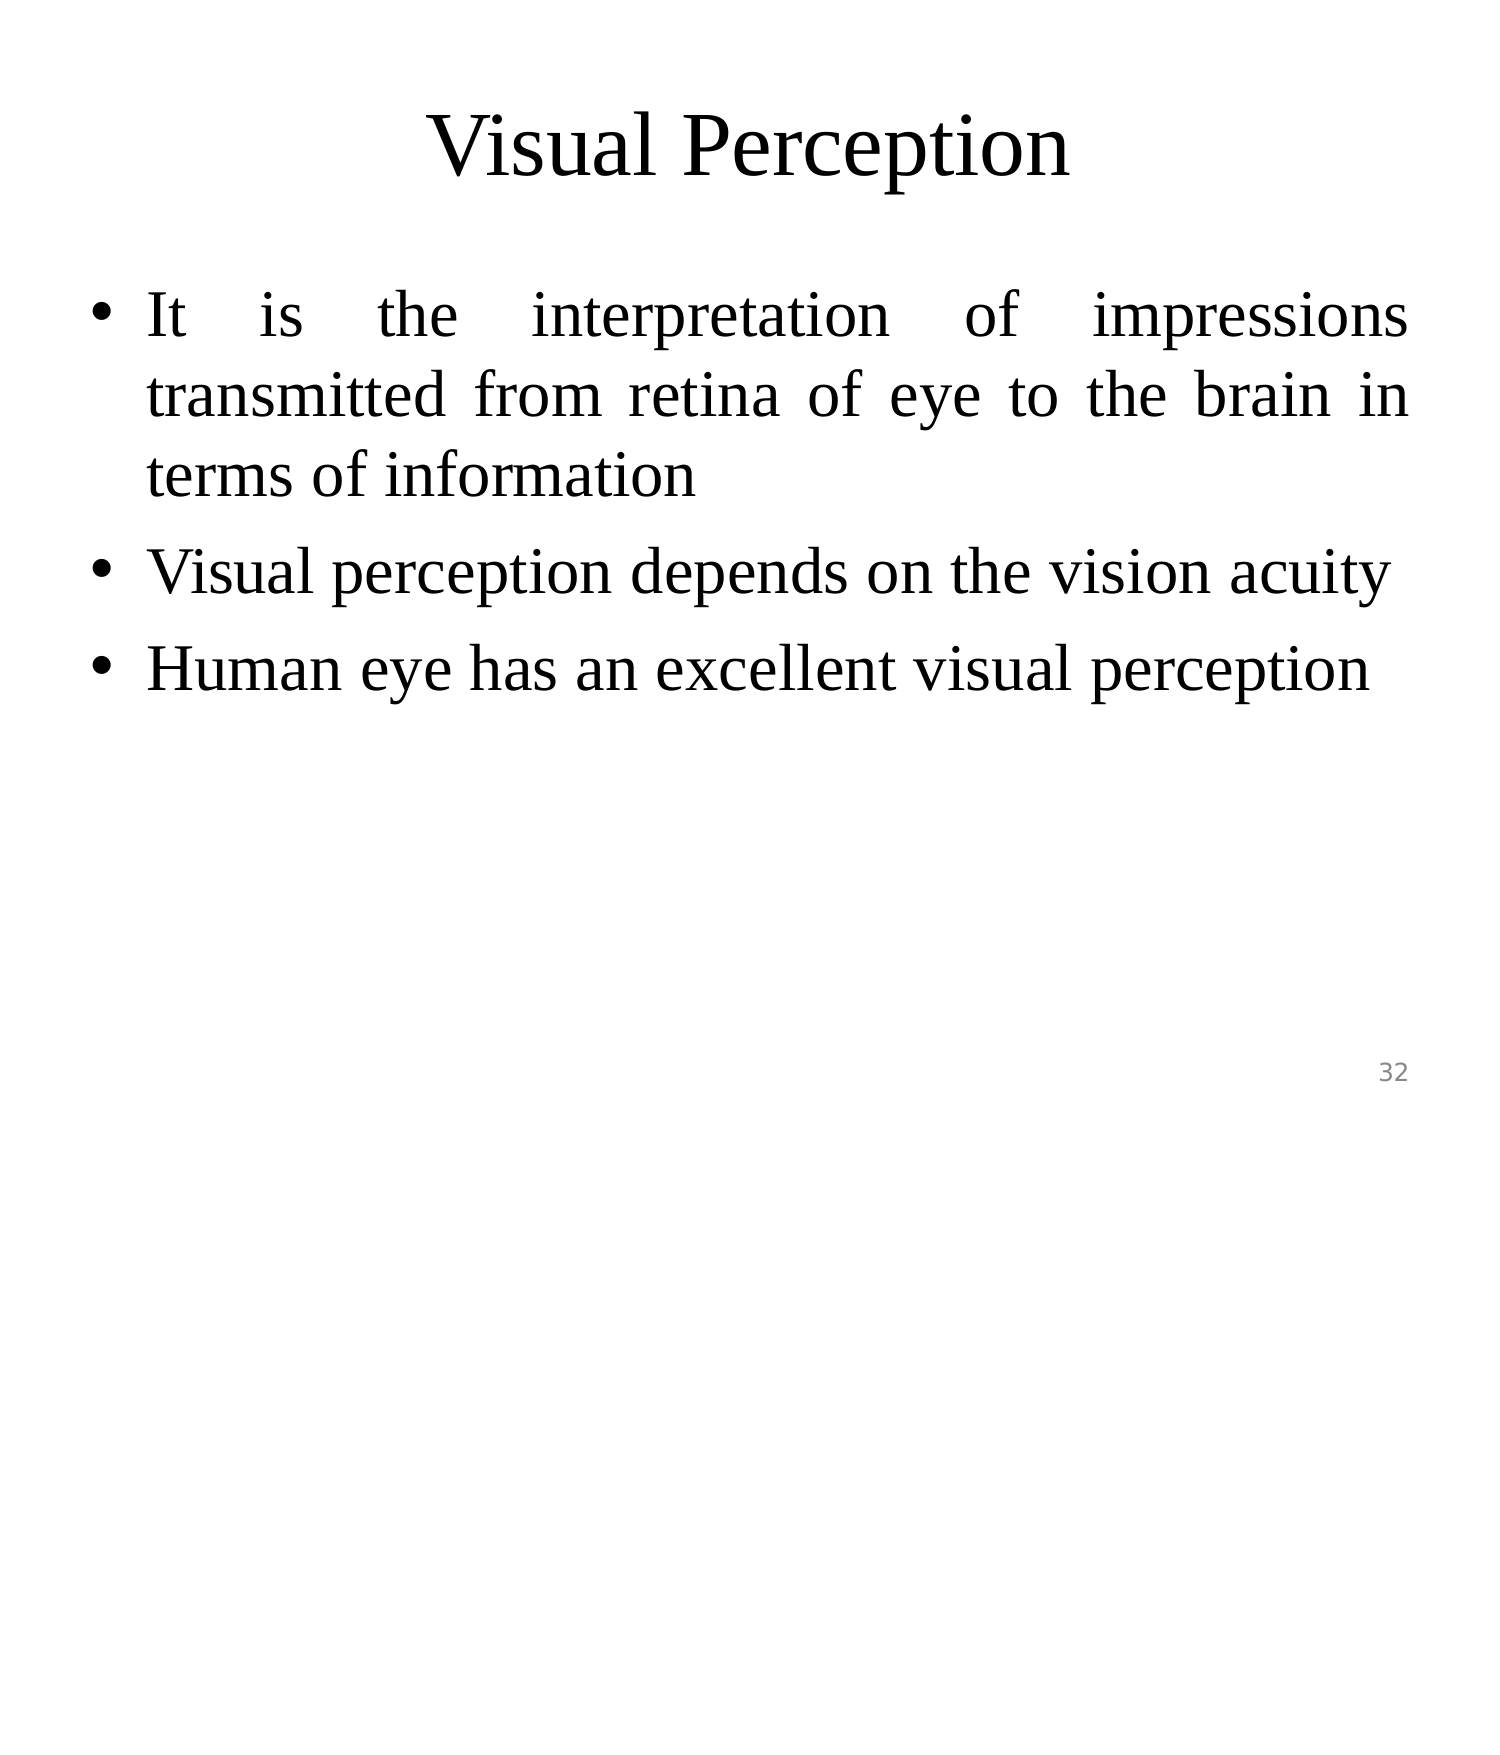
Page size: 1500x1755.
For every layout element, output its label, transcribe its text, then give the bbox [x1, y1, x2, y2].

text_box It is the interpretation of impressions transmitted from retina of eye to the brain in terms of information Visual perception depends on the vision acuity Human eye has an excellent visual perception [87, 268, 1411, 704]
title Visual Perception [114, 36, 1384, 268]
slide_number 32 [1371, 1056, 1419, 1755]
